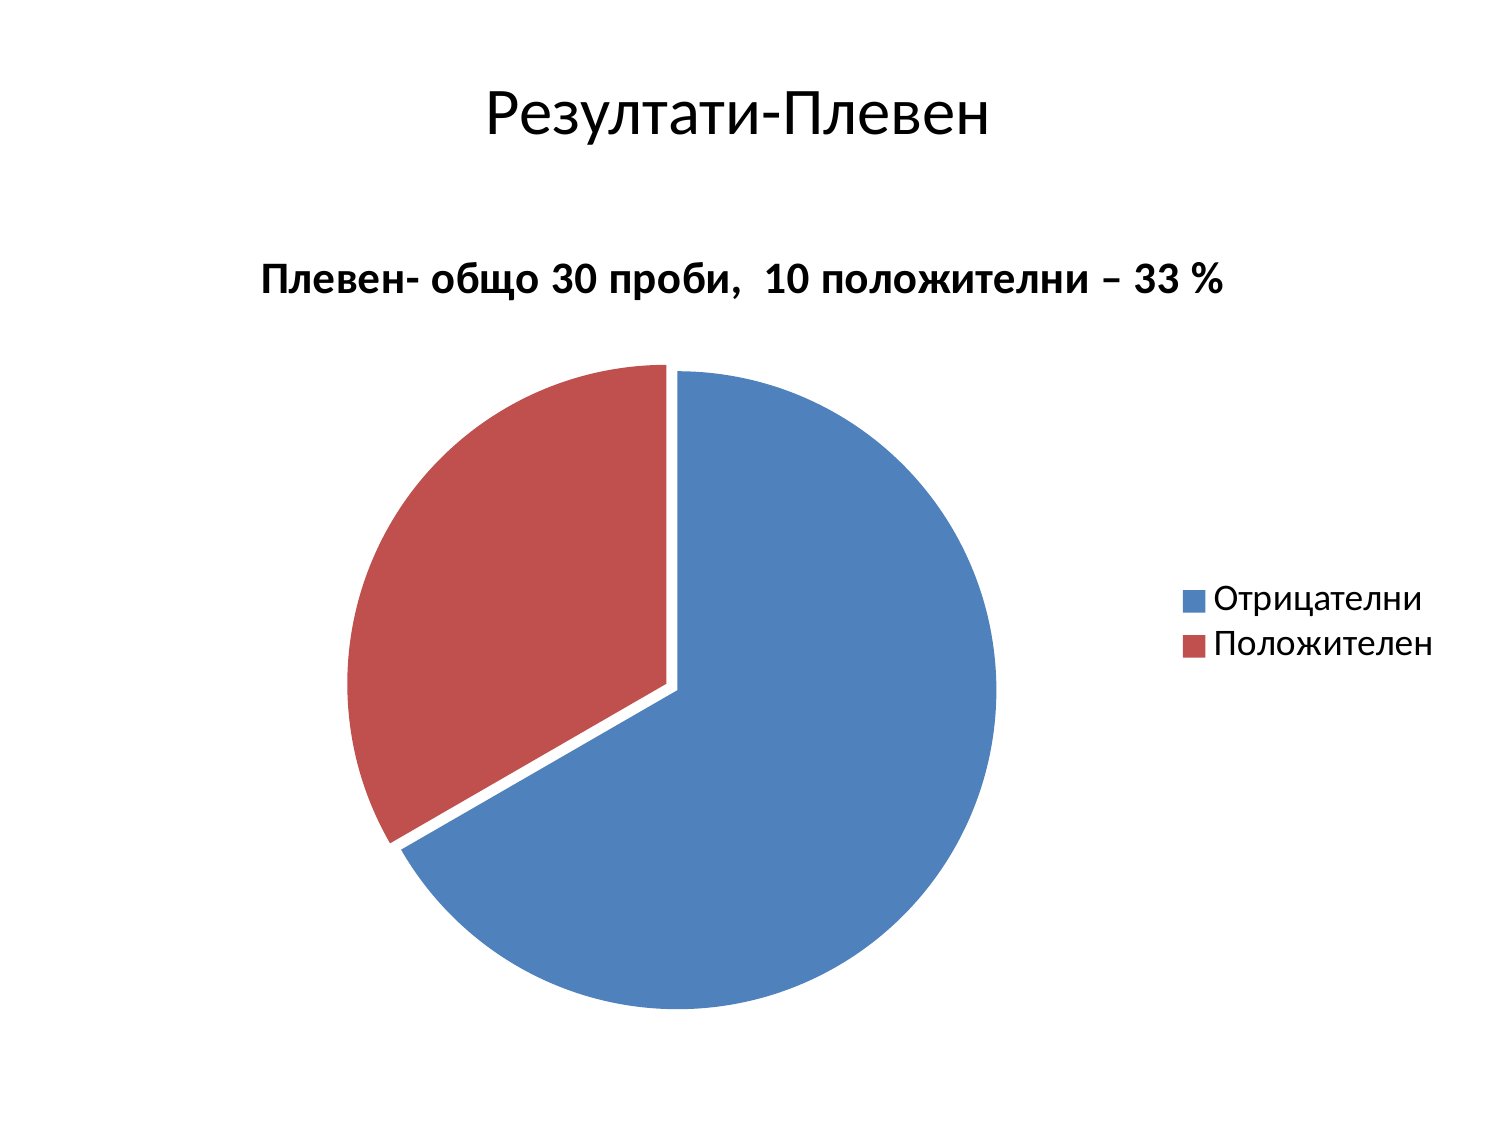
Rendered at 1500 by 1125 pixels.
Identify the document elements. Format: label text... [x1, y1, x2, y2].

chart [111, 207, 1459, 1040]
title Резултати-Плевен [17, 66, 1461, 149]
